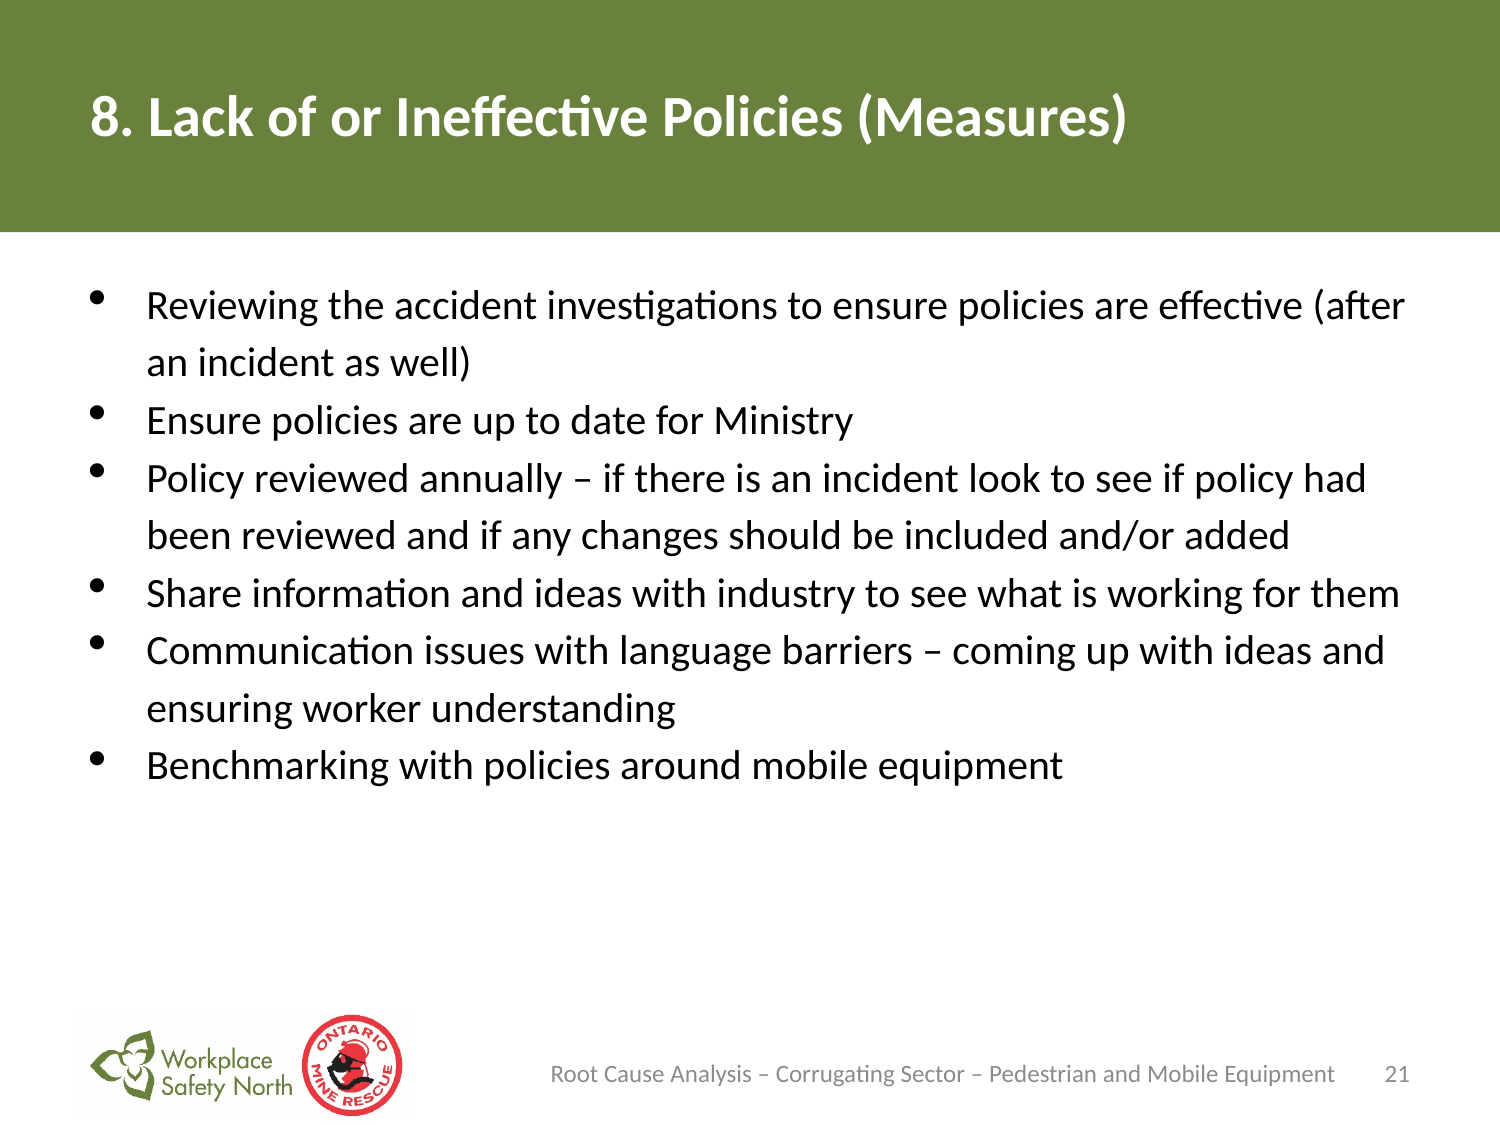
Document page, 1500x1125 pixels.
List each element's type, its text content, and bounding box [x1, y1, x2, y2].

footer Root Cause Analysis – Corrugating Sector – Pedestrian and Mobile Equipment [462, 1042, 1425, 1103]
picture [75, 1010, 413, 1121]
list Reviewing the accident investigations to ensure policies are effective (after an incident as well) Ensure policies are up to date for Ministry Policy reviewed annually – if there is an incident look to see if policy had been reviewed and if any changes should be included and/or added Share information and ideas with industry to see what is working for them Communication issues with language barriers – coming up with ideas and ensuring worker understanding Benchmarking with policies around mobile equipment [75, 262, 1425, 1005]
title 8. Lack of or Ineffective Policies (Measures) [75, 0, 1425, 233]
